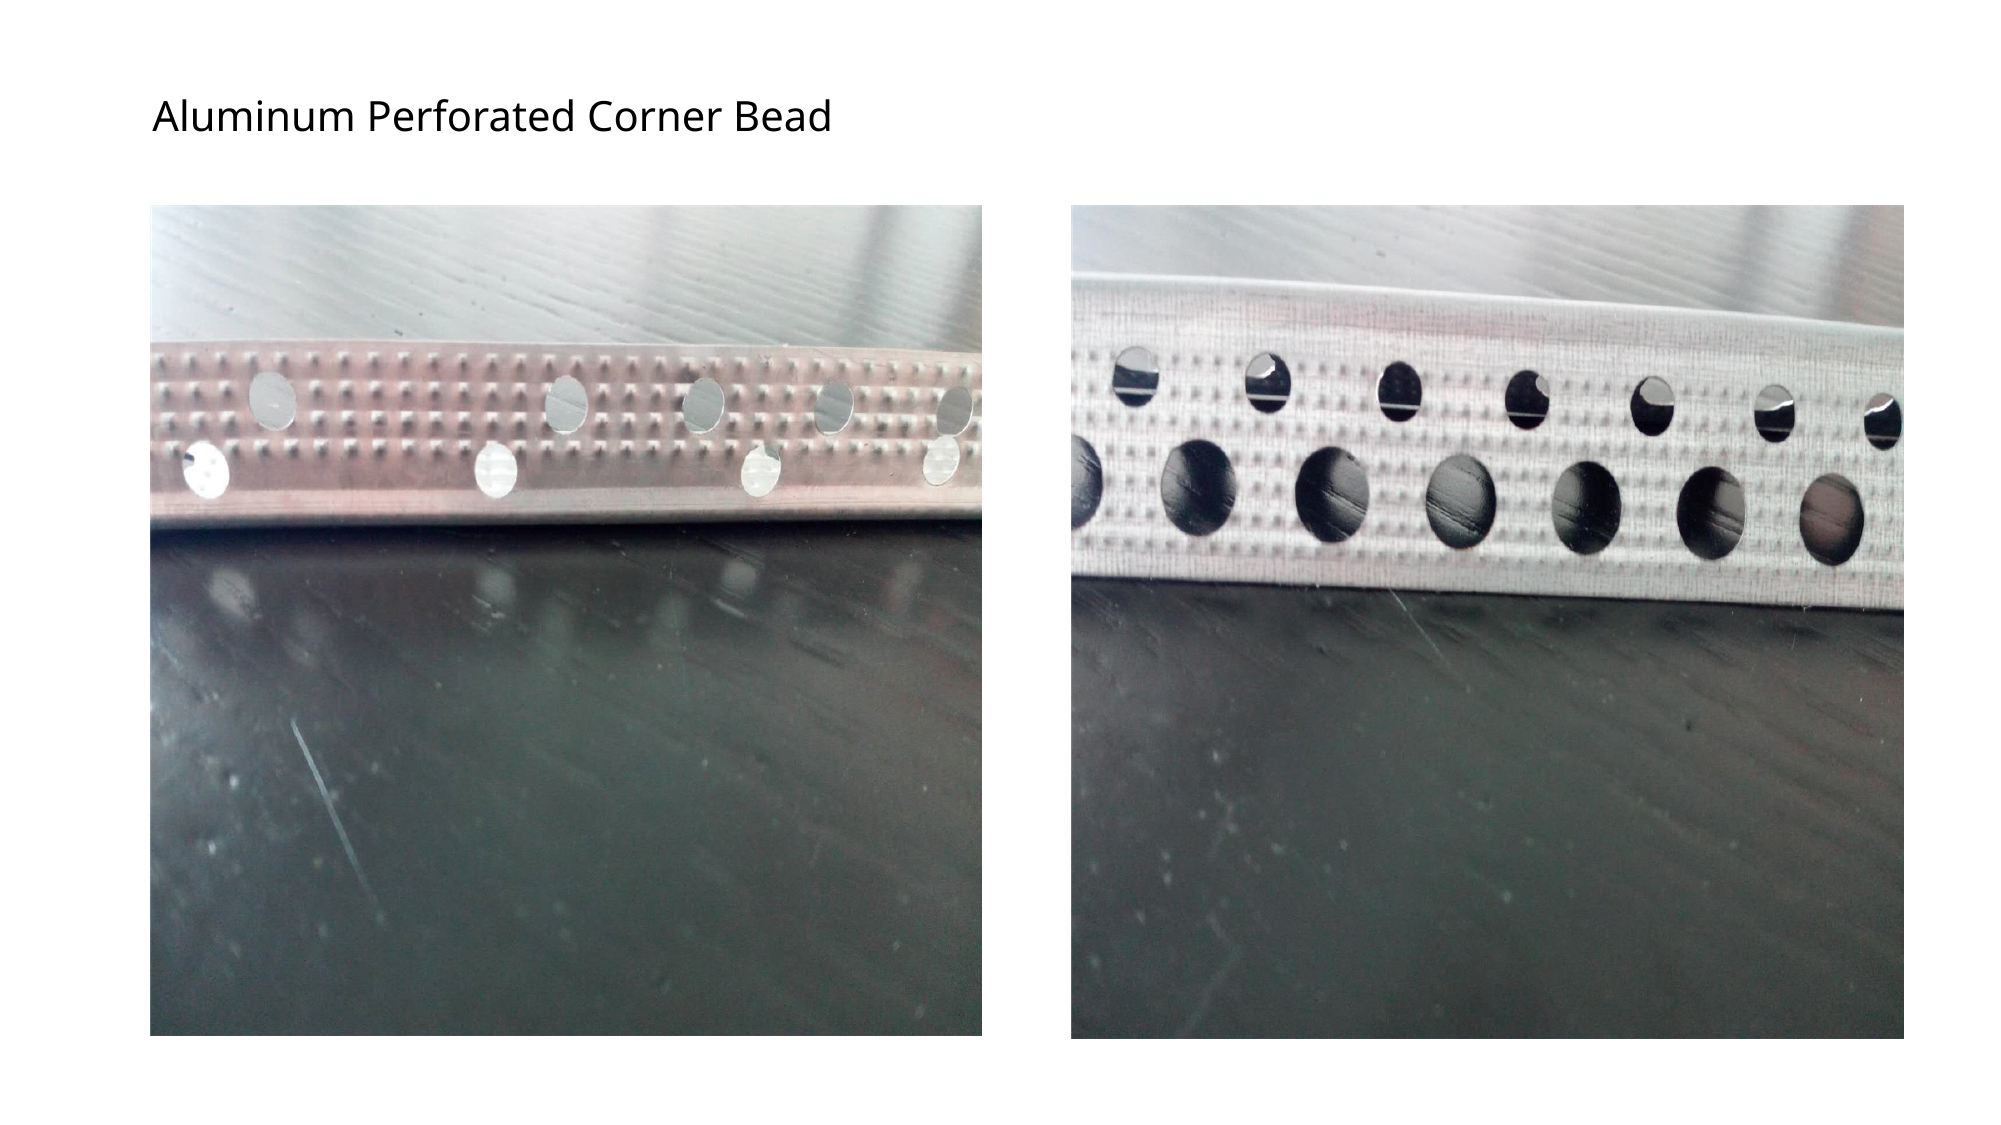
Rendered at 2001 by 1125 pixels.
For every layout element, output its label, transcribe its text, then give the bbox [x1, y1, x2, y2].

title Aluminum Perforated Corner Bead [137, 59, 1863, 177]
picture [1070, 205, 1904, 1039]
picture [150, 205, 982, 1036]
